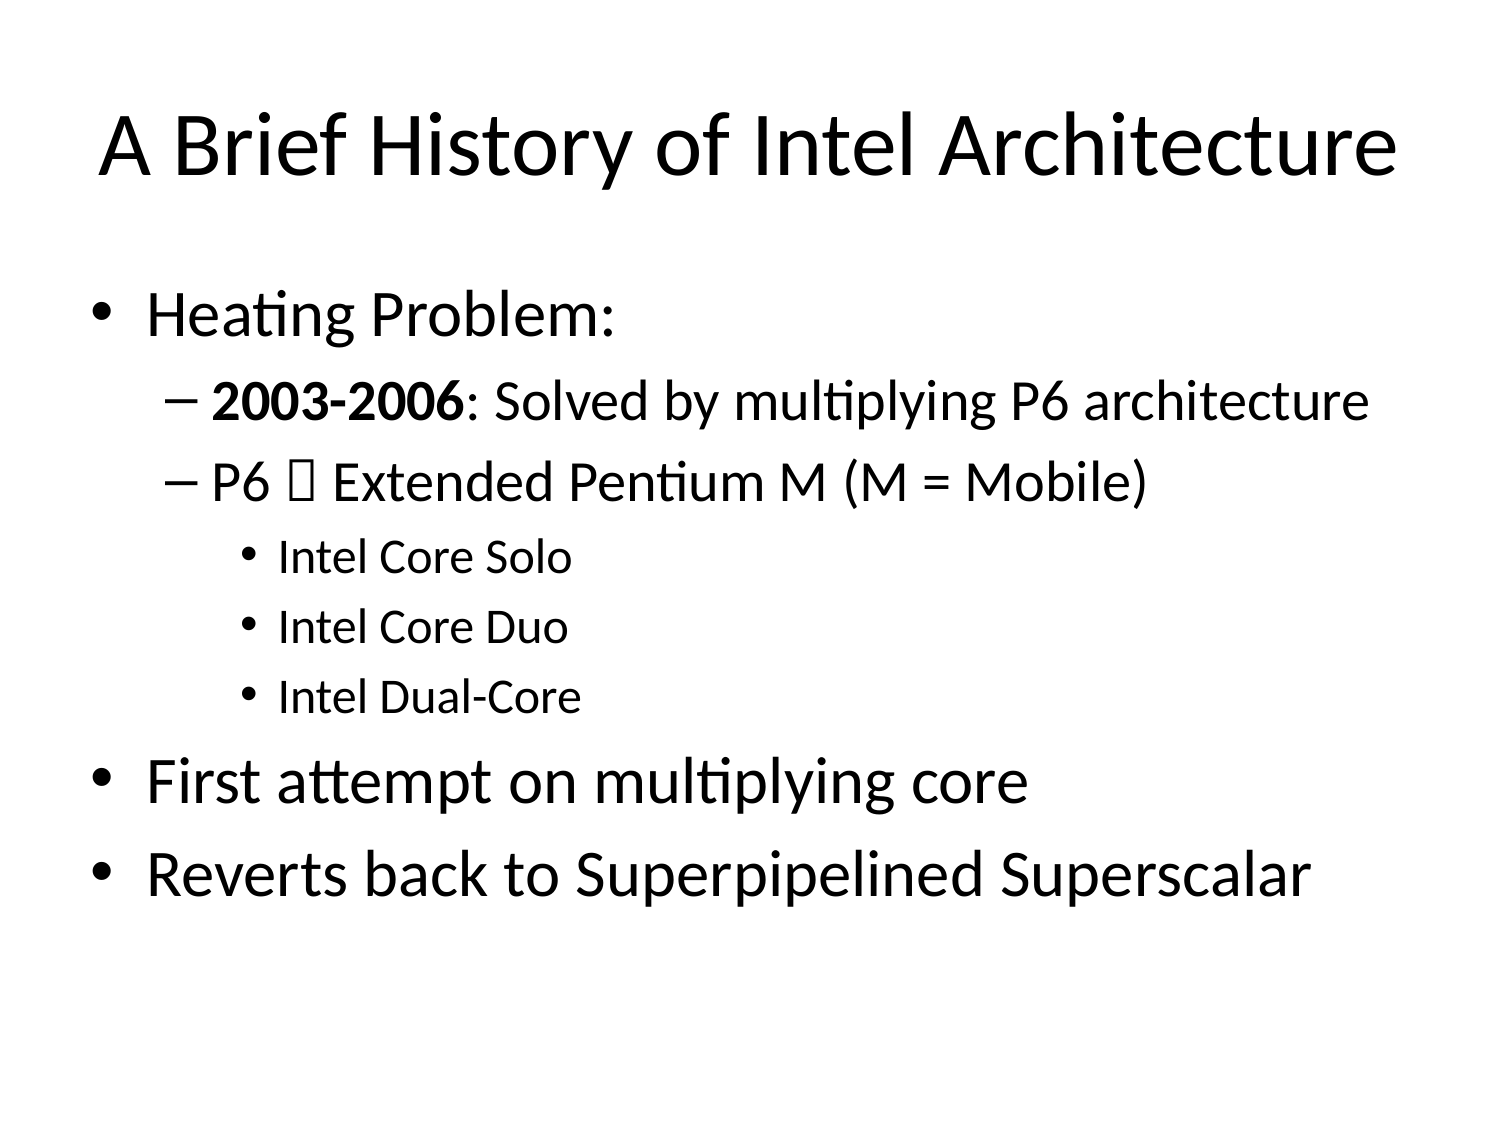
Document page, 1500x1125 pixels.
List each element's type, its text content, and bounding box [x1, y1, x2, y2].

list Heating Problem: 2003-2006: Solved by multiplying P6 architecture P6  Extended Pentium M (M = Mobile) Intel Core Solo Intel Core Duo Intel Dual-Core First attempt on multiplying core Reverts back to Superpipelined Superscalar [75, 262, 1425, 1005]
title A Brief History of Intel Architecture [75, 45, 1425, 233]
